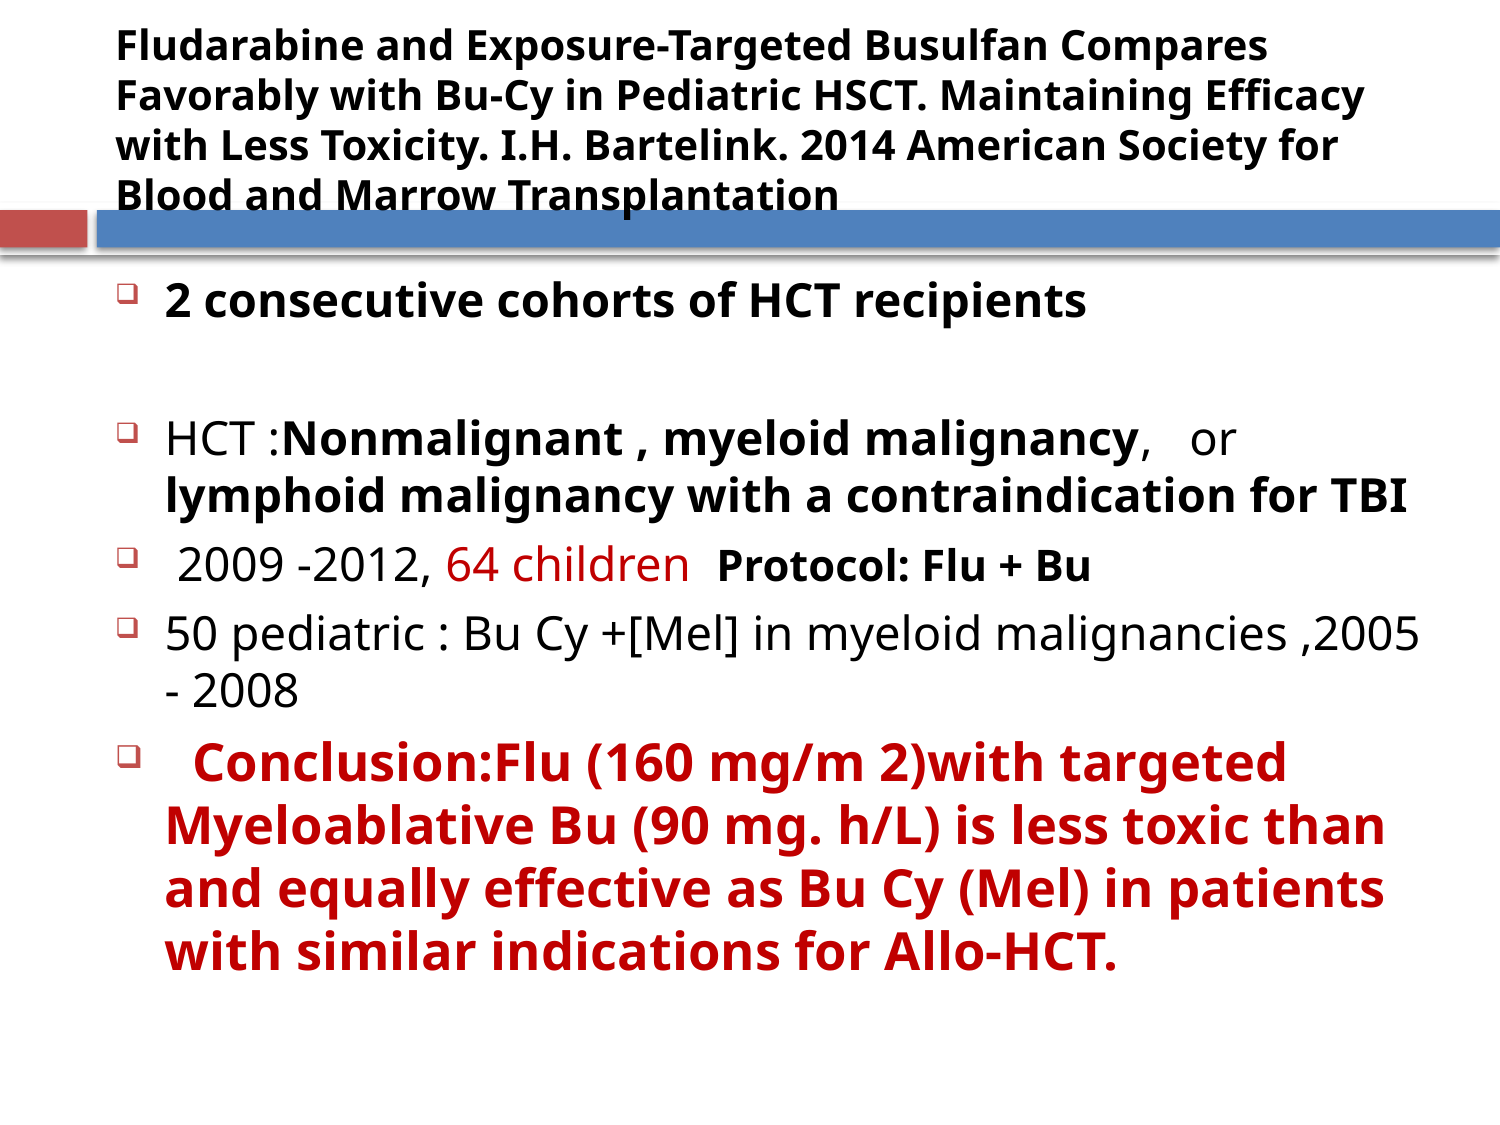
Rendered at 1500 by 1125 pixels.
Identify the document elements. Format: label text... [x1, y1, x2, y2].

list 2 consecutive cohorts of HCT recipients HCT :Nonmalignant , myeloid malignancy, or lymphoid malignancy with a contraindication for TBI 2009 -2012, 64 children Protocol: Flu + Bu 50 pediatric : Bu Cy +[Mel] in myeloid malignancies ,2005 - 2008 Conclusion:Flu (160 mg/m 2)with targeted Myeloablative Bu (90 mg. h/L) is less toxic than and equally effective as Bu Cy (Mel) in patients with similar indications for Allo-HCT. [100, 262, 1438, 1000]
title Fludarabine and Exposure-Targeted Busulfan Compares Favorably with Bu-Cy in Pediatric HSCT. Maintaining Efﬁcacy with Less Toxicity. I.H. Bartelink. 2014 American Society for Blood and Marrow Transplantation [100, 37, 1438, 200]
